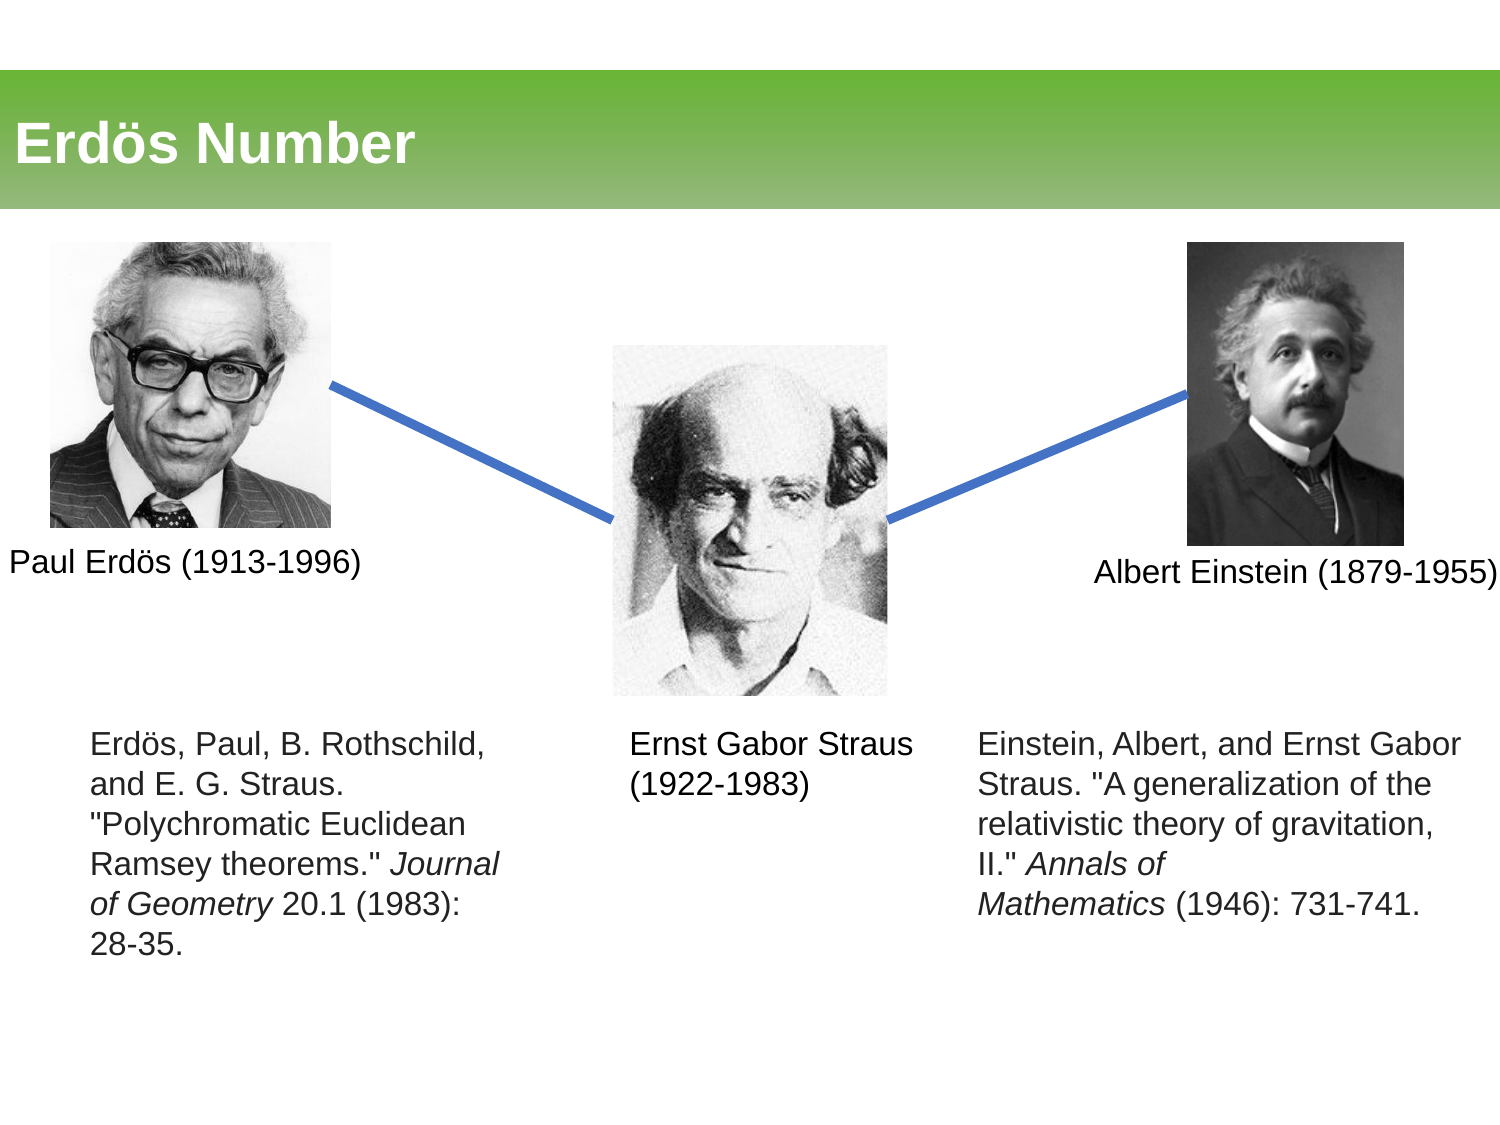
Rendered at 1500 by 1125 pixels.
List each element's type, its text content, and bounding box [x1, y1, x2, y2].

text_box Paul Erdös (1913-1996) [0, 532, 387, 587]
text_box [330, 384, 613, 521]
picture [1187, 242, 1404, 546]
text_box Erdös Number [0, 70, 1500, 209]
picture [612, 345, 888, 696]
picture [49, 242, 331, 528]
text_box Ernst Gabor Straus (1922-1983) [614, 714, 939, 810]
text_box Albert Einstein (1879-1955) [1078, 542, 1500, 598]
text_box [887, 393, 1188, 521]
text_box Erdös, Paul, B. Rothschild, and E. G. Straus. "Polychromatic Euclidean Ramsey theorems." Journal of Geometry 20.1 (1983): 28-35. [75, 714, 522, 970]
text_box Einstein, Albert, and Ernst Gabor Straus. "A generalization of the relativistic theory of gravitation, II." Annals of Mathematics (1946): 731-741. [962, 714, 1479, 930]
